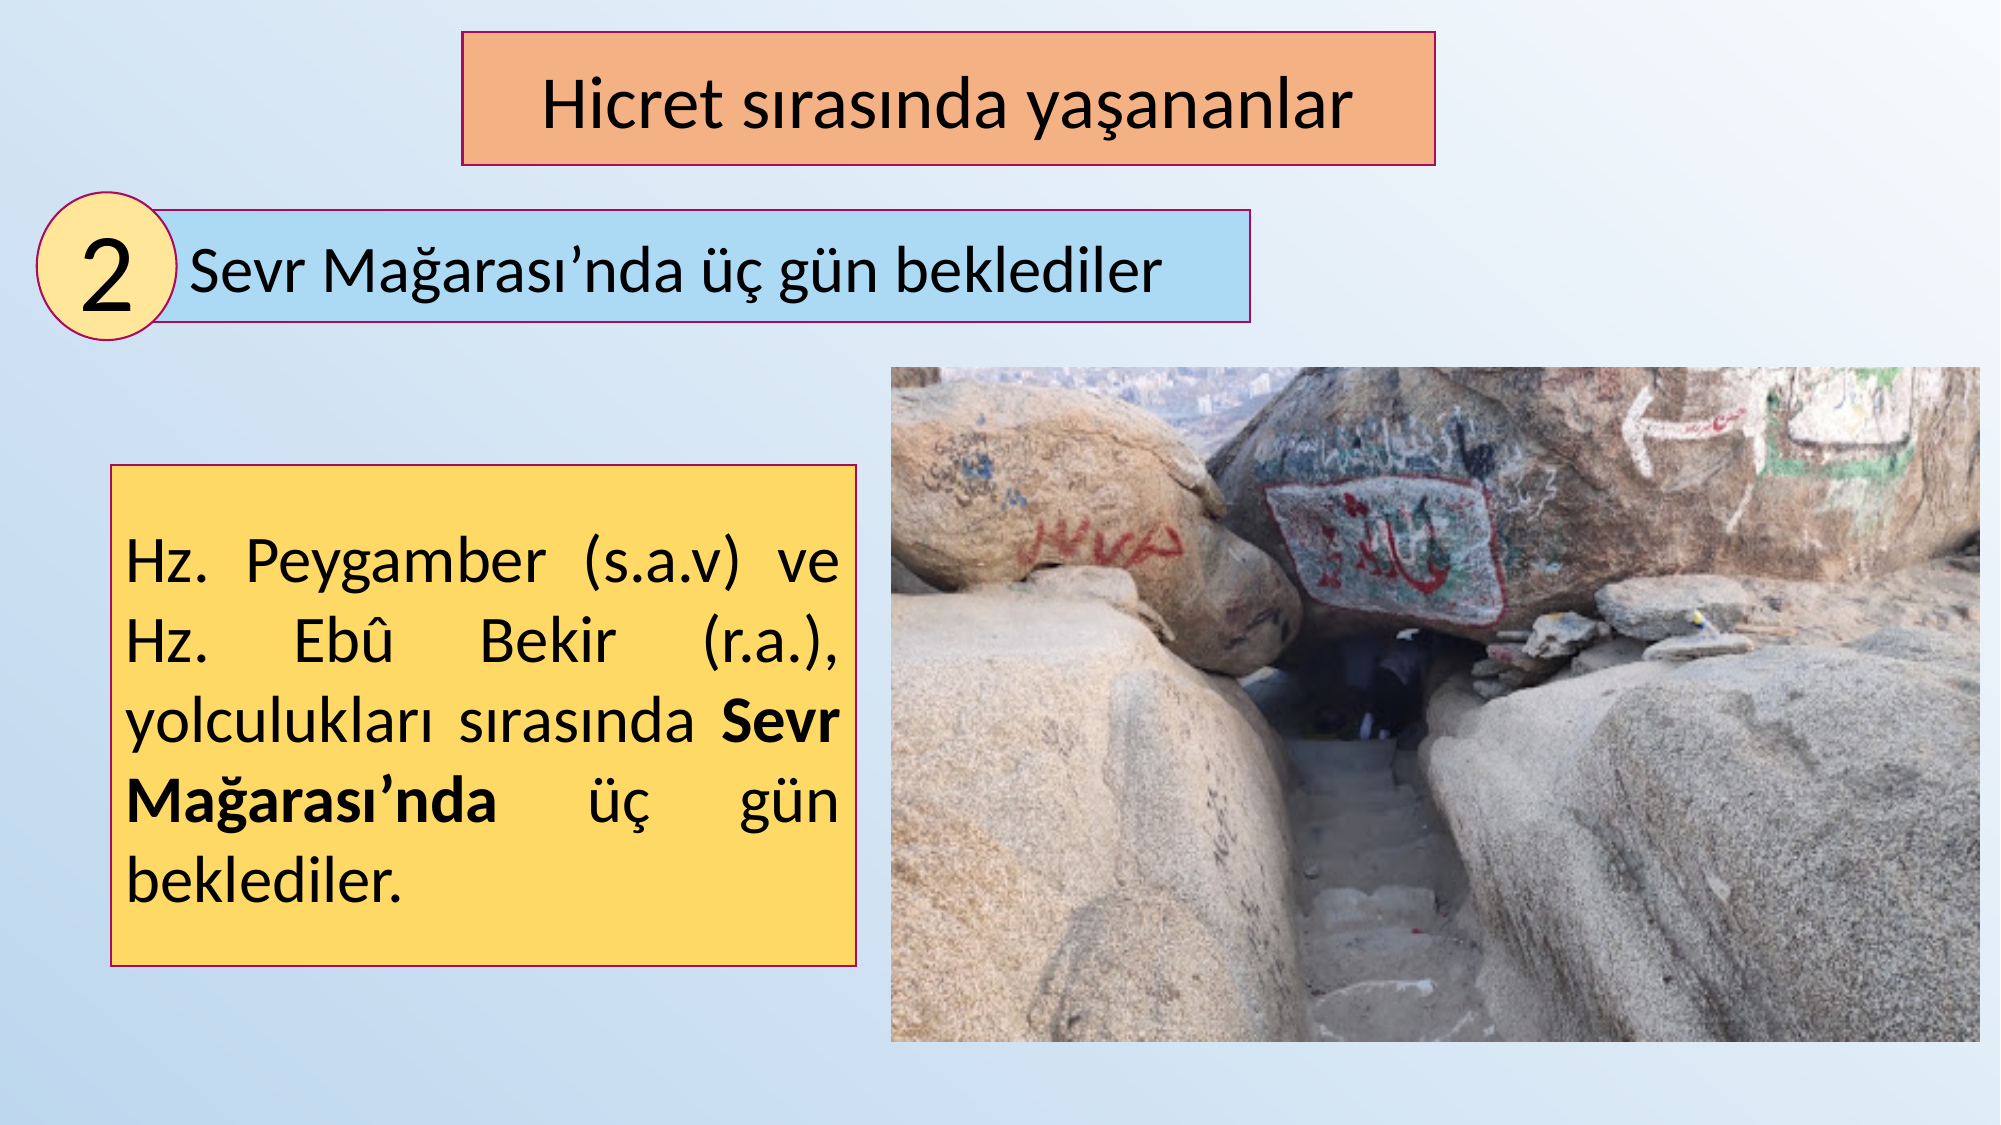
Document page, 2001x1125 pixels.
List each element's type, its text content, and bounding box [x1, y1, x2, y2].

picture [891, 367, 1980, 1042]
text_box Hz. Peygamber (s.a.v) ve Hz. Ebû Bekir (r.a.), yolculukları sırasında Sevr Mağarası’nda üç gün beklediler. [110, 464, 857, 967]
text_box Sevr Mağarası’nda üç gün beklediler [154, 209, 1251, 323]
text_box 2 [35, 191, 178, 342]
text_box Hicret sırasında yaşananlar [461, 31, 1436, 166]
